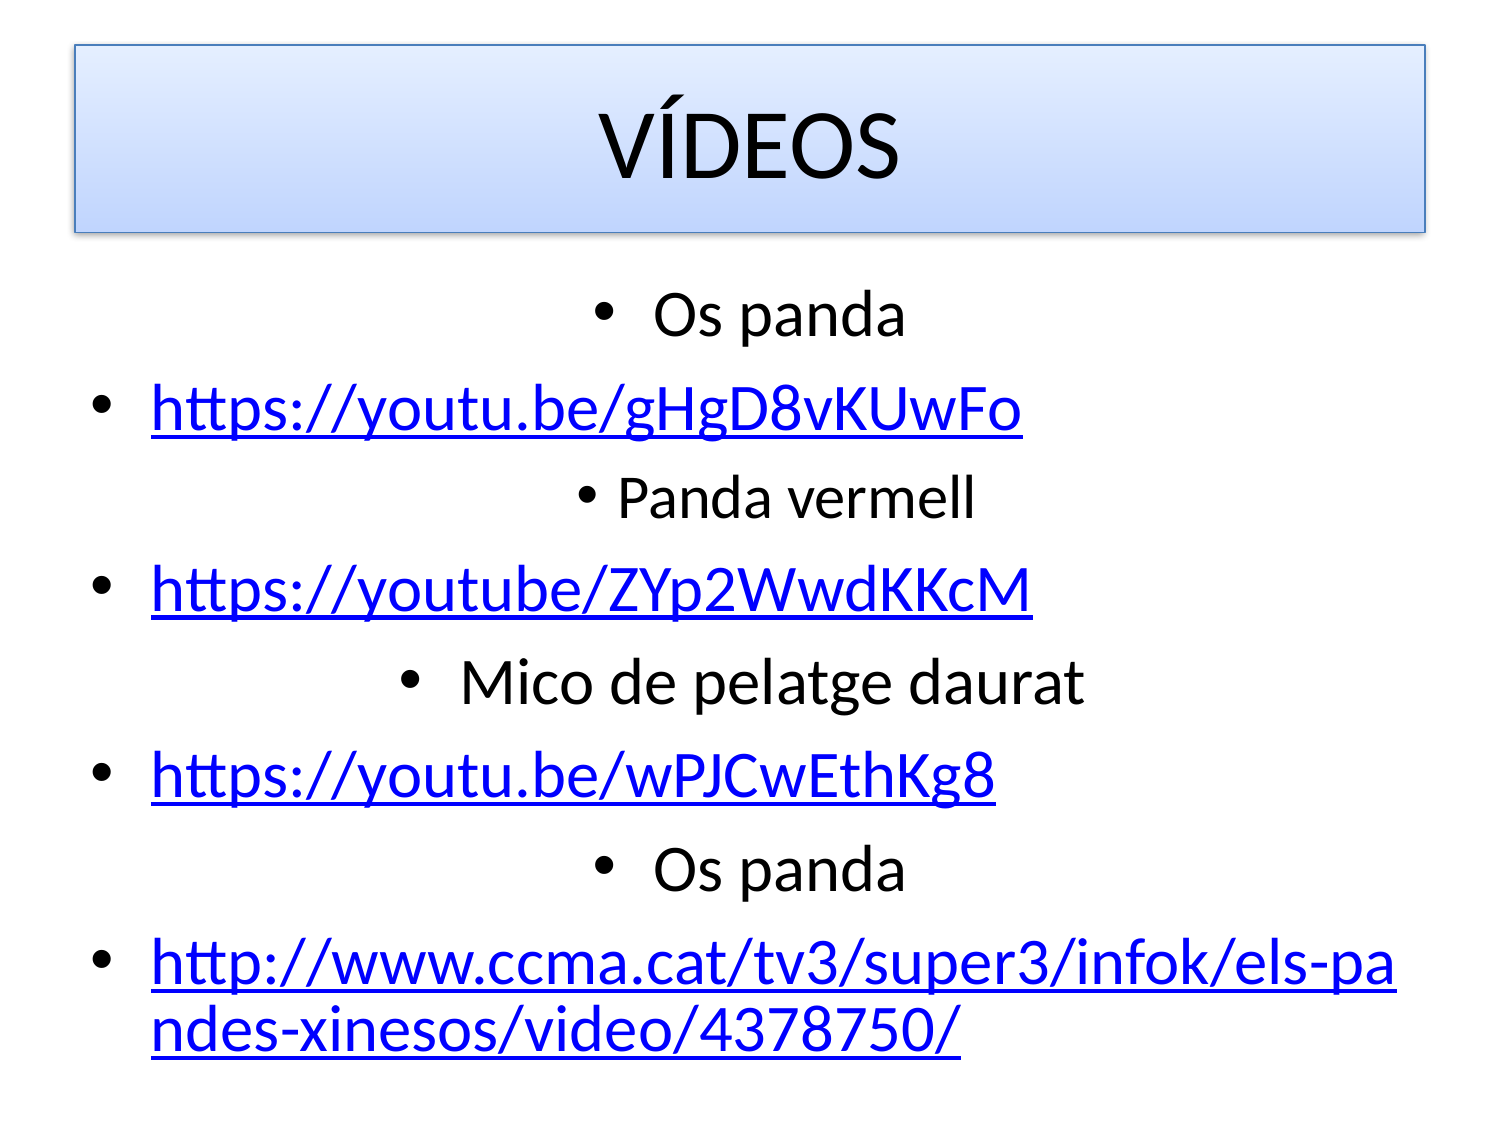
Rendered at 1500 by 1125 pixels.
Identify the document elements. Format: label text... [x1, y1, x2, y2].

list Os panda https://youtu.be/gHgD8vKUwFo Panda vermell https://youtube/ZYp2WwdKKcM Mico de pelatge daurat https://youtu.be/wPJCwEthKg8 Os panda http://www.ccma.cat/tv3/super3/infok/els-pandes-xinesos/video/4378750/ [75, 262, 1425, 1007]
title VÍDEOS [74, 44, 1426, 233]
